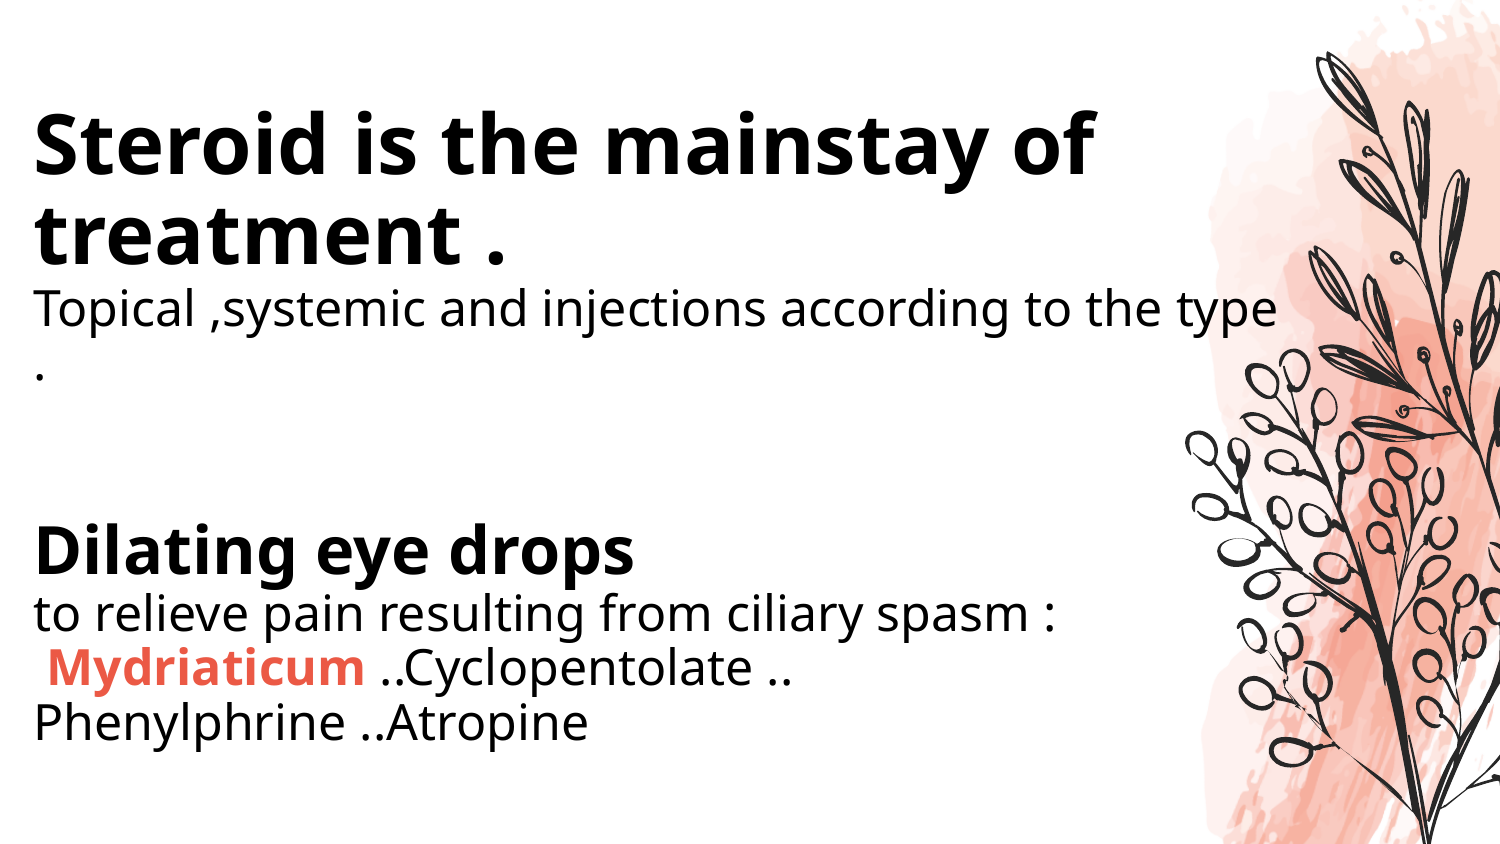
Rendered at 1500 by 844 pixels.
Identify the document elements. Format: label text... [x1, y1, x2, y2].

text_box [1403, 100, 1431, 166]
text_box [1315, 51, 1395, 166]
picture [806, 0, 1500, 844]
text_box Steroid is the mainstay of treatment . Topical ,systemic and injections according to the type . Dilating eye drops to relieve pain resulting from ciliary spasm : Mydriaticum ..Cyclopentolate .. Phenylphrine ..Atropine Injections of mydriaticum can help to release resistant synechiae . [18, 95, 1303, 844]
